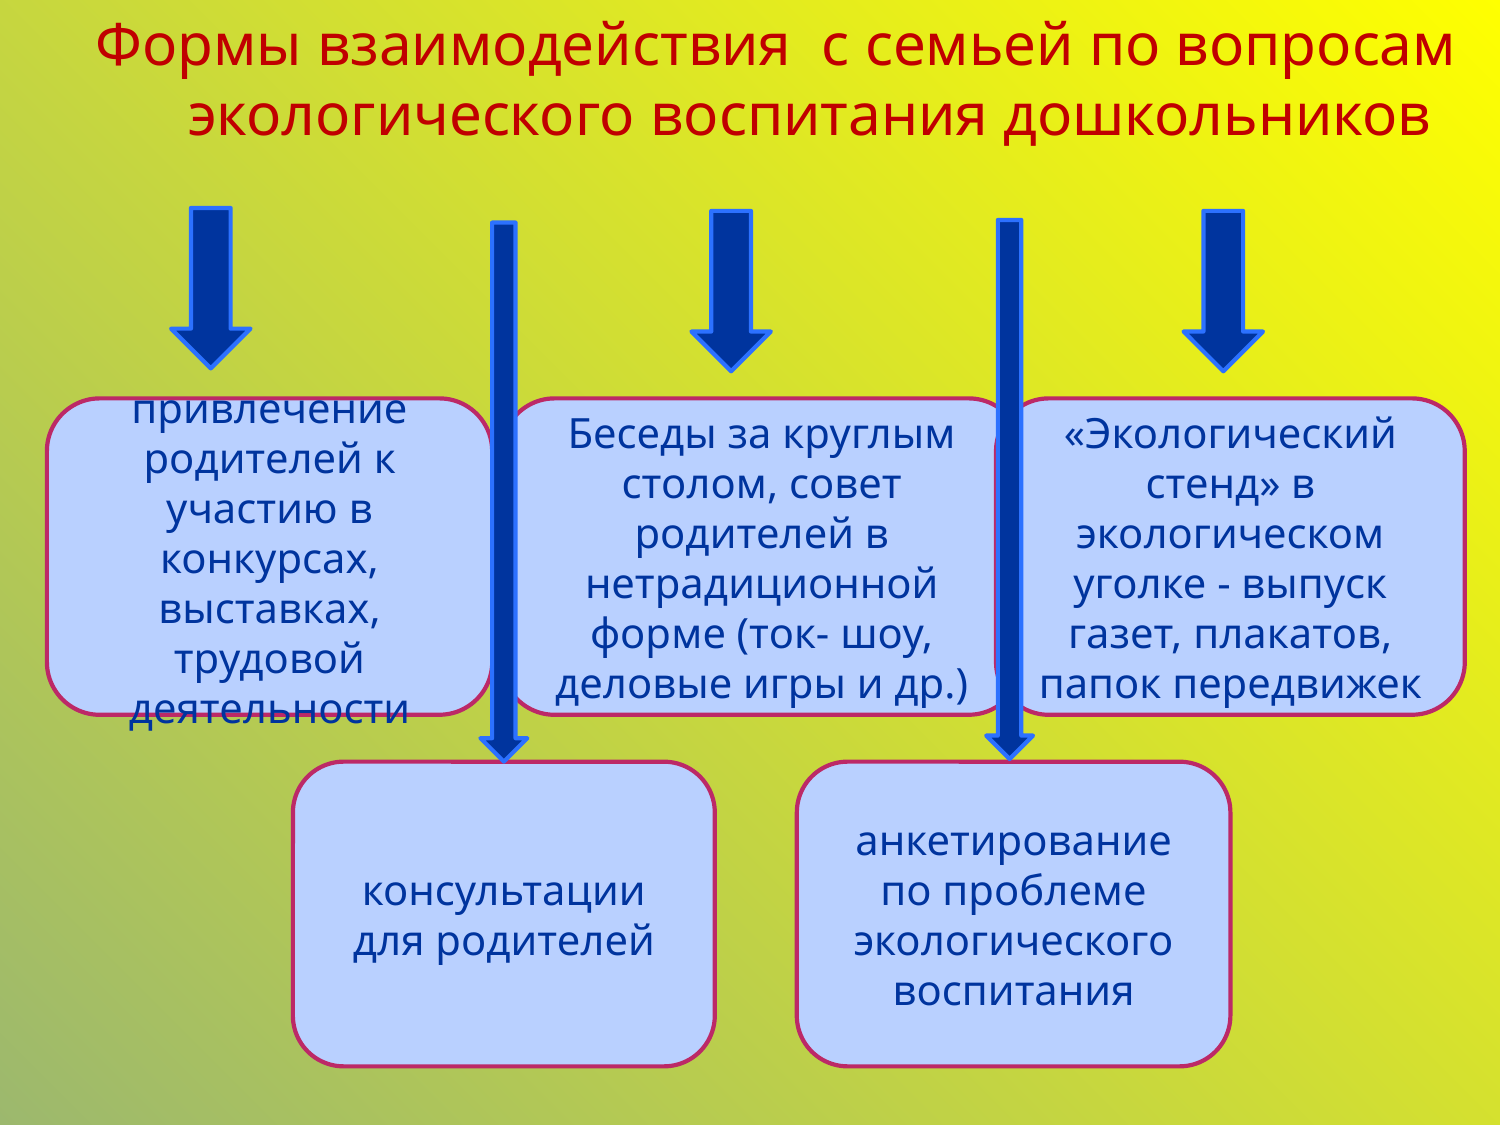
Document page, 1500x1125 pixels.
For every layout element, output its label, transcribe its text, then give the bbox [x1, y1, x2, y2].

text_box [1181, 208, 1265, 374]
text_box [169, 205, 253, 371]
text_box [689, 208, 773, 374]
text_box привлечение родителей к участию в конкурсах, выставках, трудовой деятельности [44, 396, 490, 717]
list Формы взаимодействия с семьей по вопросам экологического воспитания дошкольников [29, 0, 1500, 1036]
text_box анкетирование по проблеме экологического воспитания [794, 759, 1233, 1069]
text_box [478, 220, 530, 764]
text_box консультации для родителей [290, 759, 717, 1069]
text_box Беседы за круглым столом, совет родителей в нетрадиционной форме (ток- шоу, деловые игры и др.) [518, 396, 995, 717]
text_box [984, 217, 1035, 762]
text_box «Экологический стенд» в экологическом уголке - выпуск газет, плакатов, папок передвижек [1024, 396, 1467, 717]
